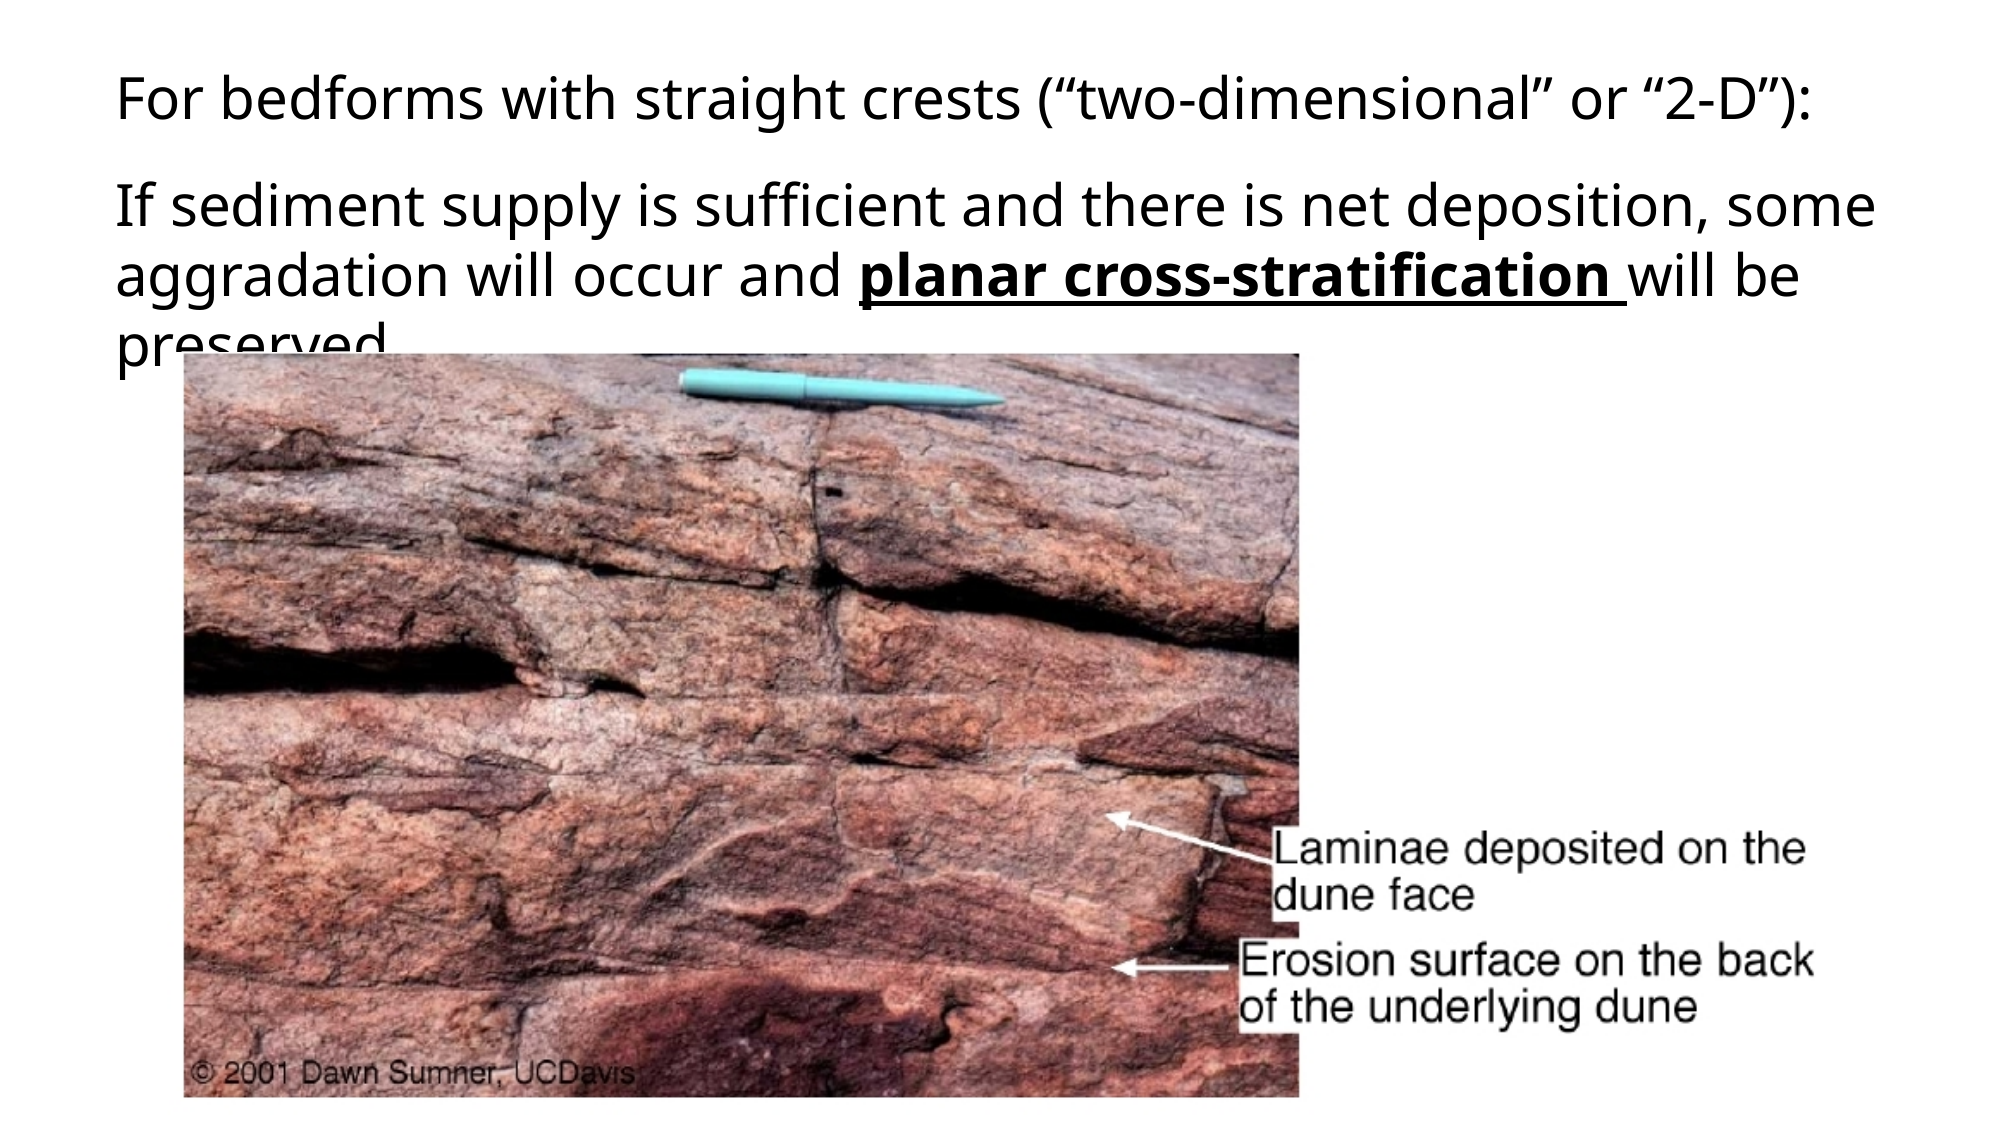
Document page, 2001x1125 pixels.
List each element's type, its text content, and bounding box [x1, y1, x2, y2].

picture [167, 352, 1833, 1115]
text_box For bedforms with straight crests (“two-dimensional” or “2-D”): If sediment supply is sufficient and there is net deposition, some aggradation will occur and planar cross-stratification will be preserved [100, 53, 1910, 386]
